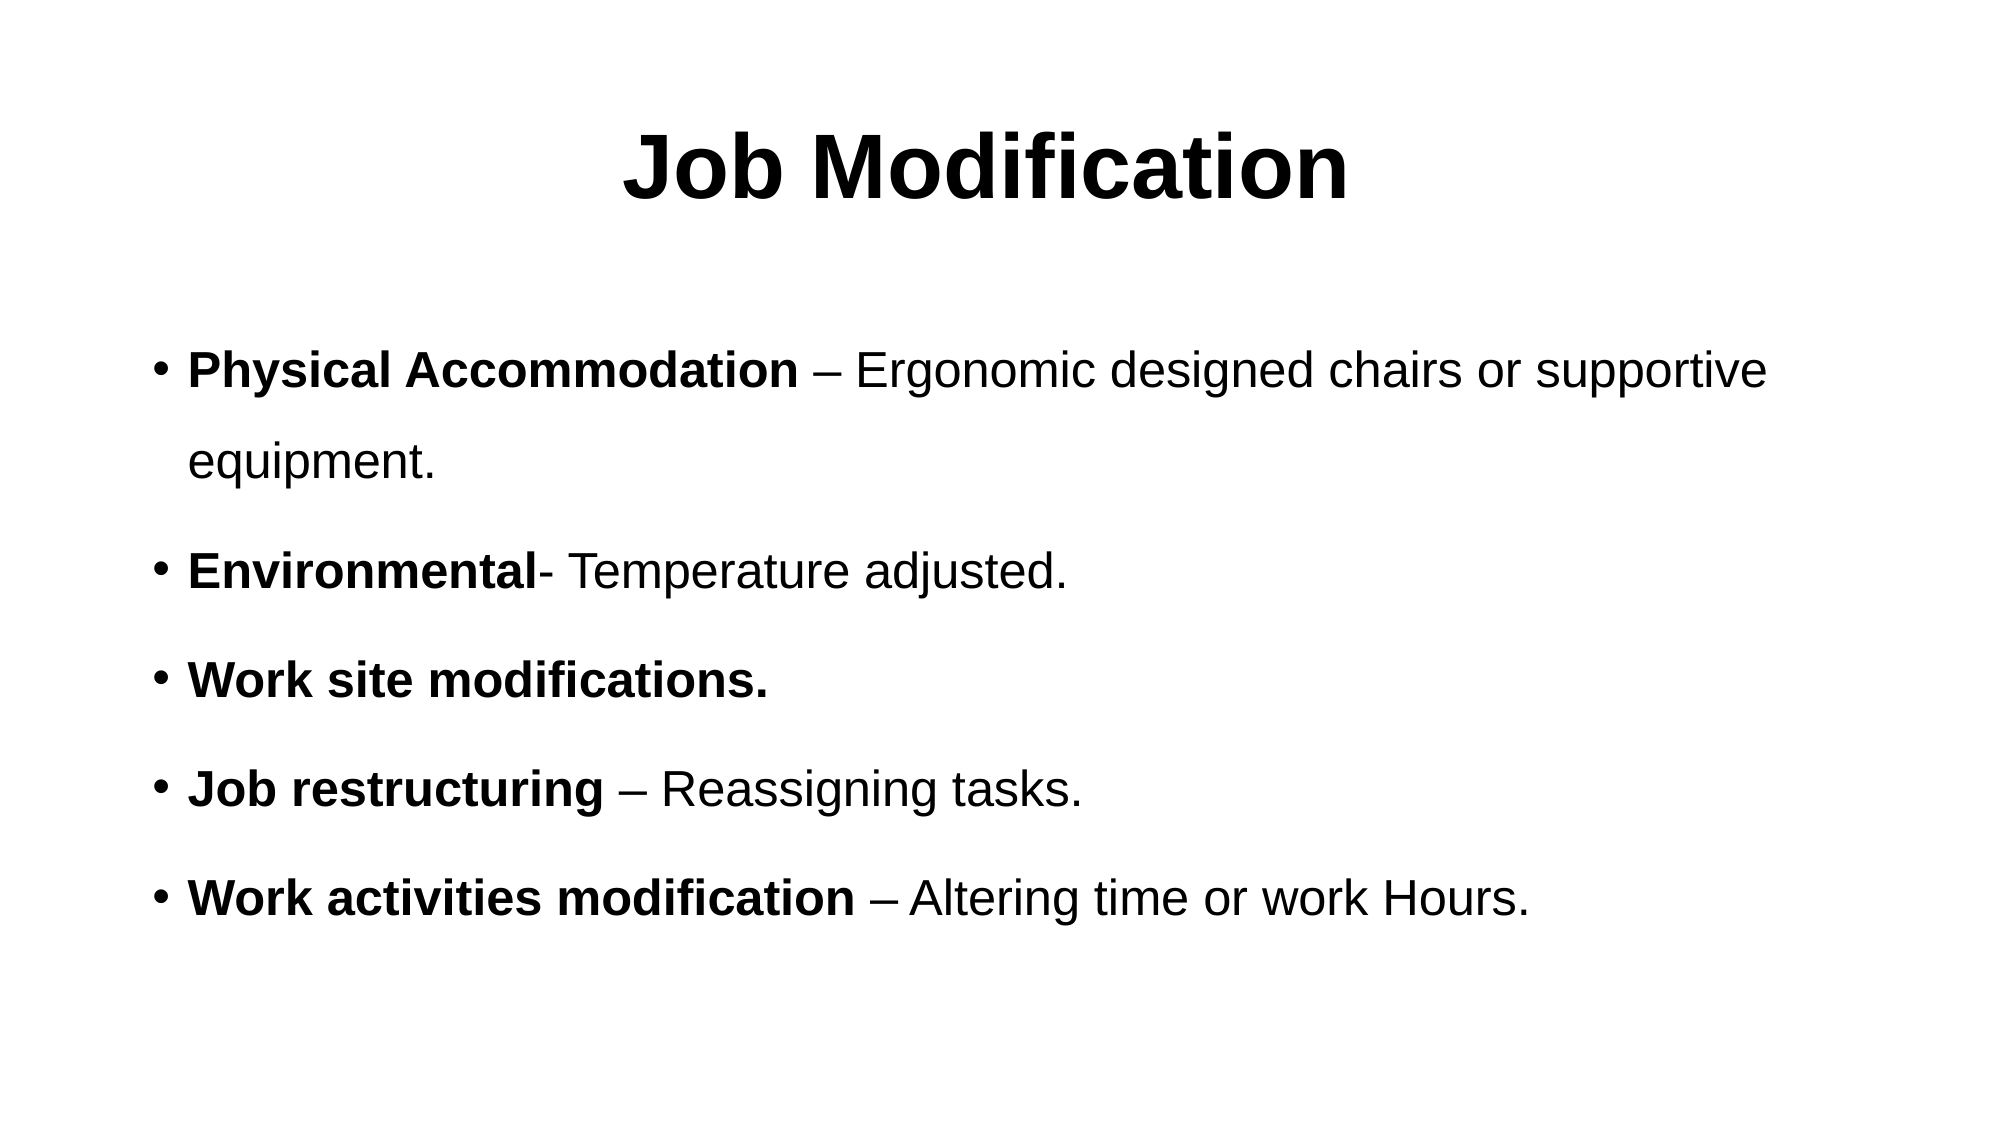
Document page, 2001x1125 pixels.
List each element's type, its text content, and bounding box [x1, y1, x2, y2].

list Physical Accommodation – Ergonomic designed chairs or supportive equipment. Environmental- Temperature adjusted. Work site modifications. Job restructuring – Reassigning tasks. Work activities modification – Altering time or work Hours. [137, 299, 1863, 1014]
title Job Modification [137, 59, 1863, 278]
